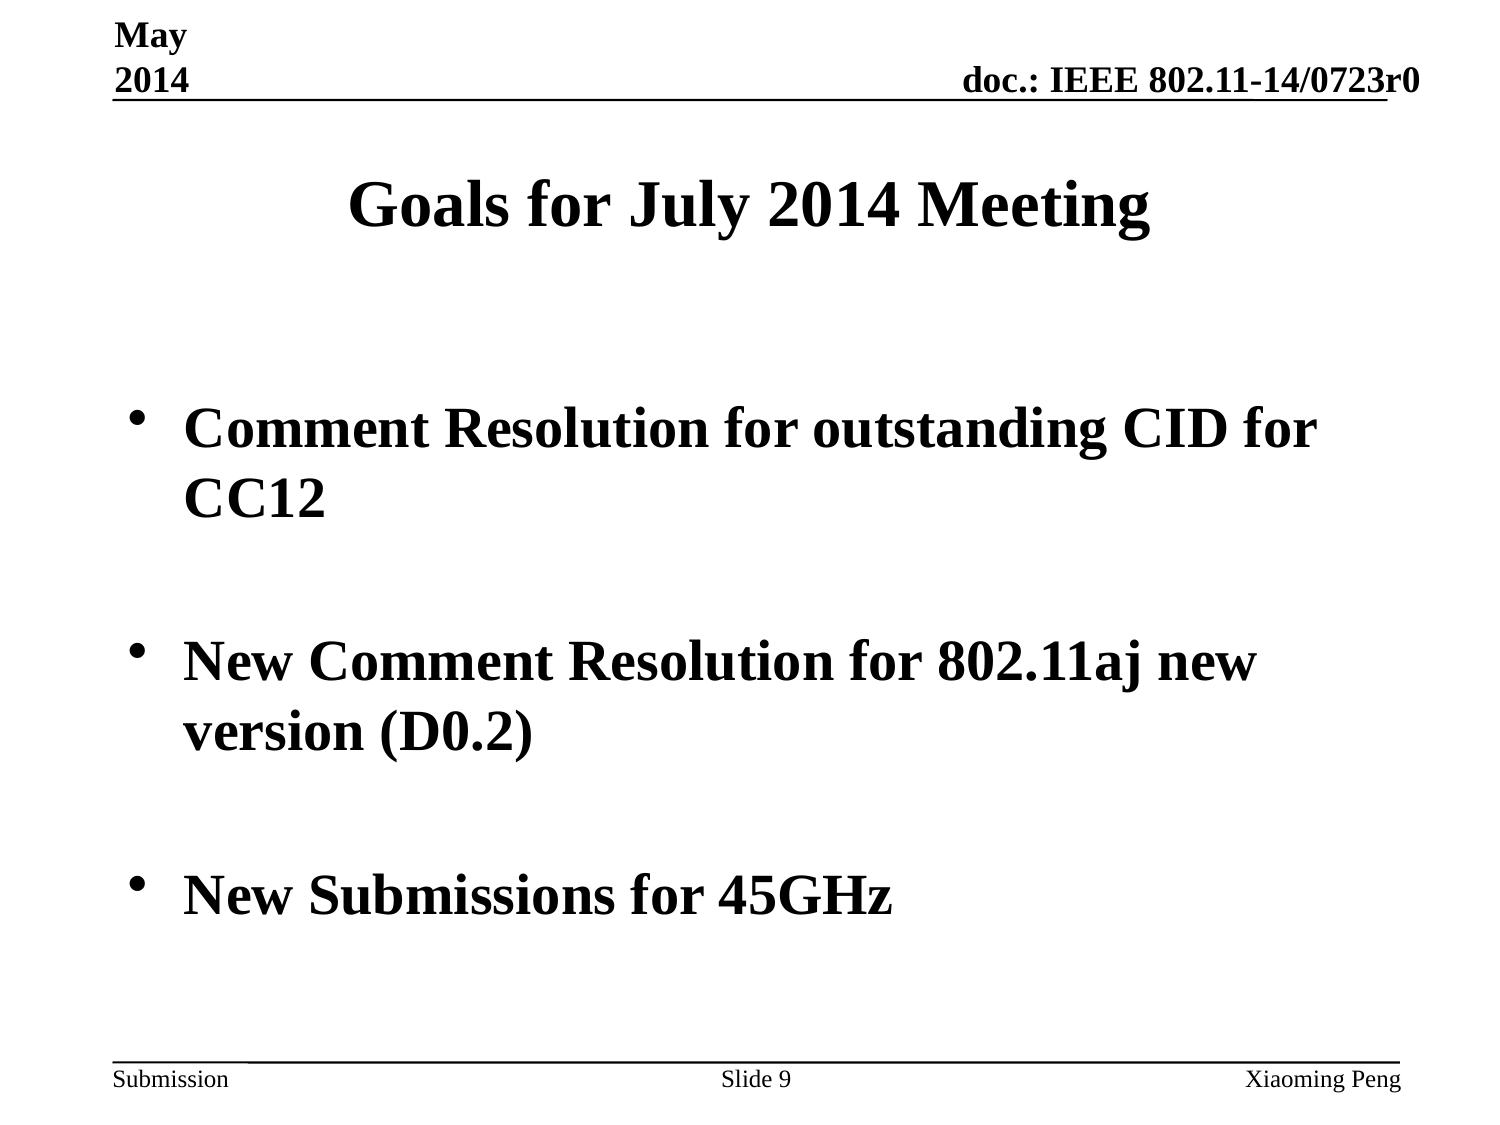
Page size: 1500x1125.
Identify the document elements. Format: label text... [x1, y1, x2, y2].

title Goals for July 2014 Meeting [112, 112, 1388, 288]
slide_number Slide 9 [712, 1061, 800, 1093]
list Comment Resolution for outstanding CID for CC12 New Comment Resolution for 802.11aj new version (D0.2) New Submissions for 45GHz [112, 324, 1388, 1000]
footer Xiaoming Peng [862, 1061, 1402, 1093]
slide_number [114, 54, 259, 101]
